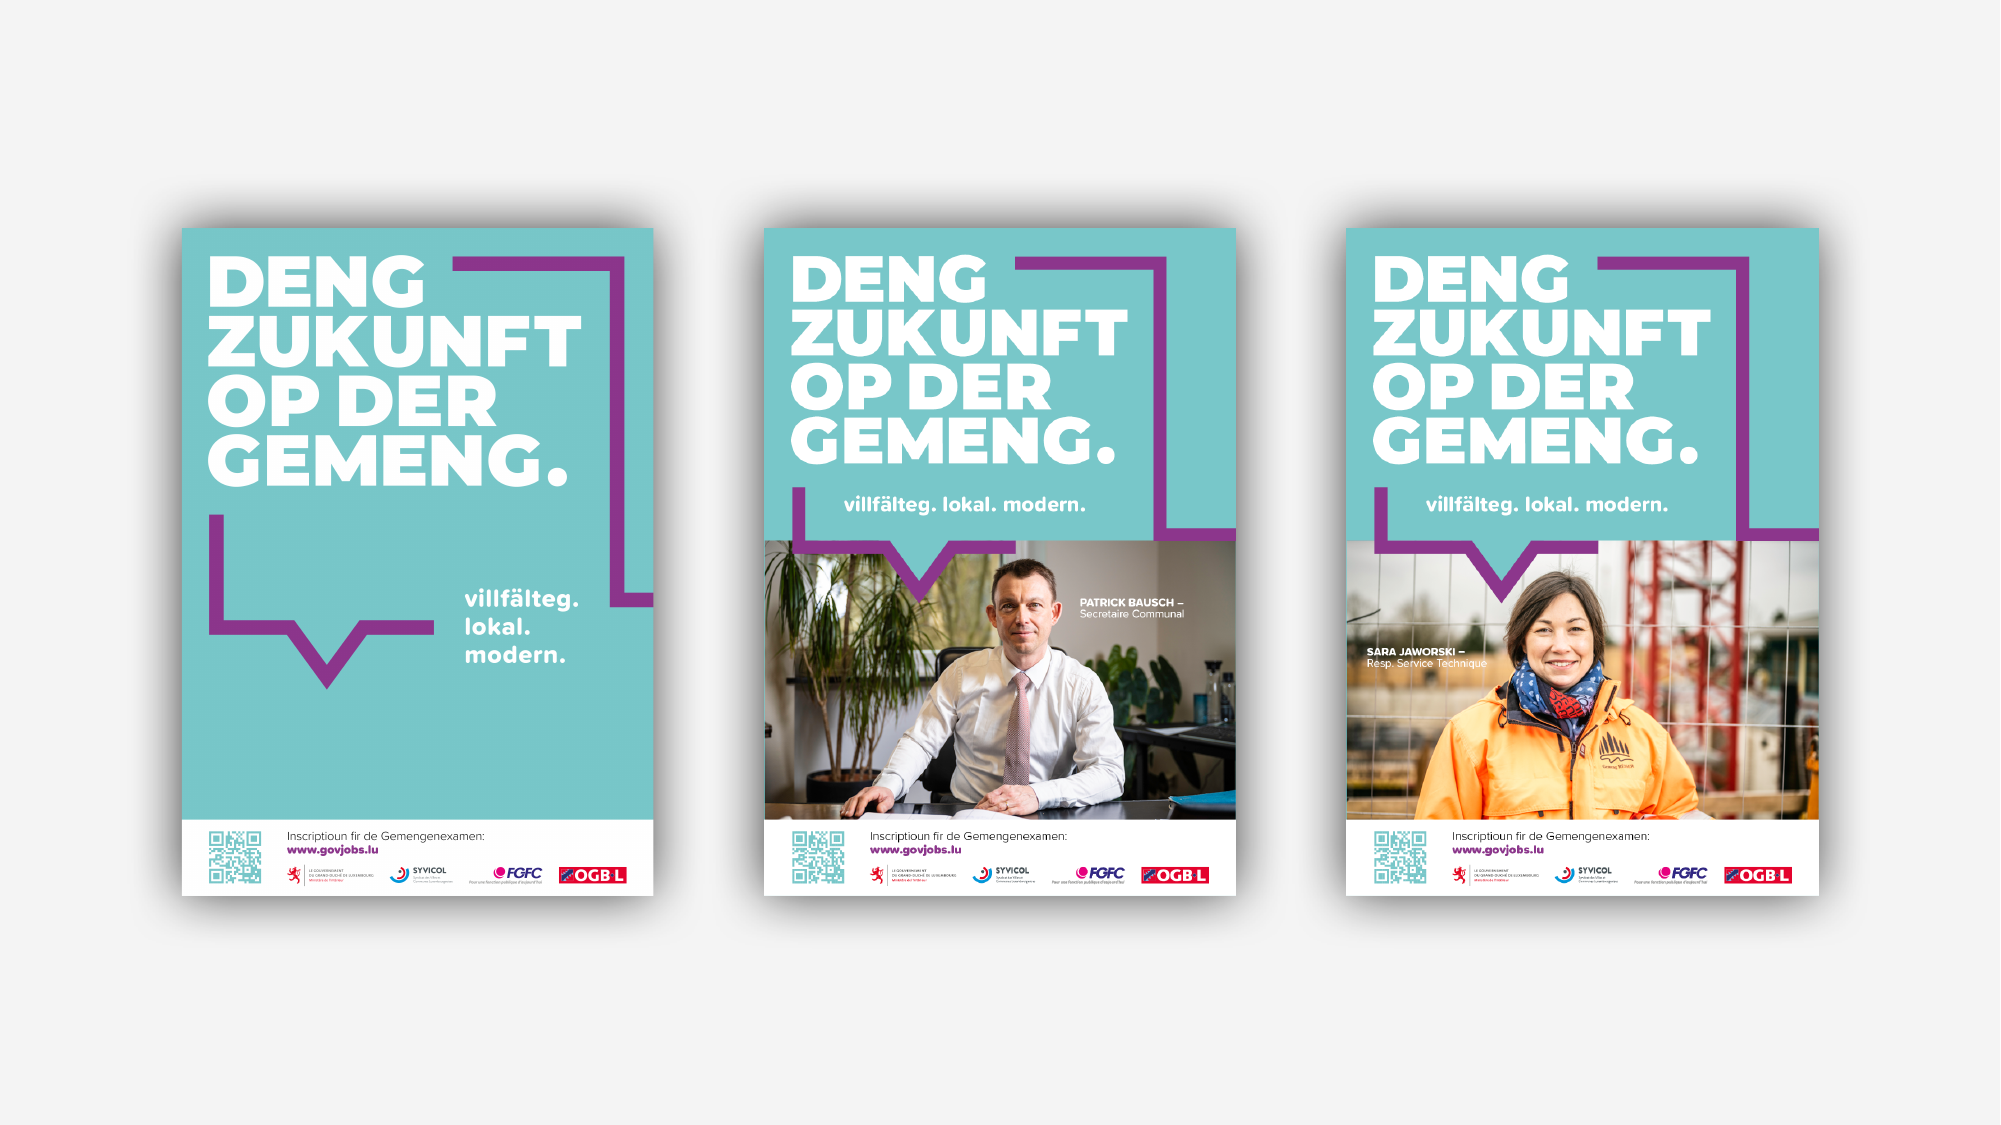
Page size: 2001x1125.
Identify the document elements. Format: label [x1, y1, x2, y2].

picture [763, 228, 1236, 897]
picture [1346, 228, 1819, 897]
text_box [0, 0, 2000, 1125]
picture [181, 228, 654, 897]
